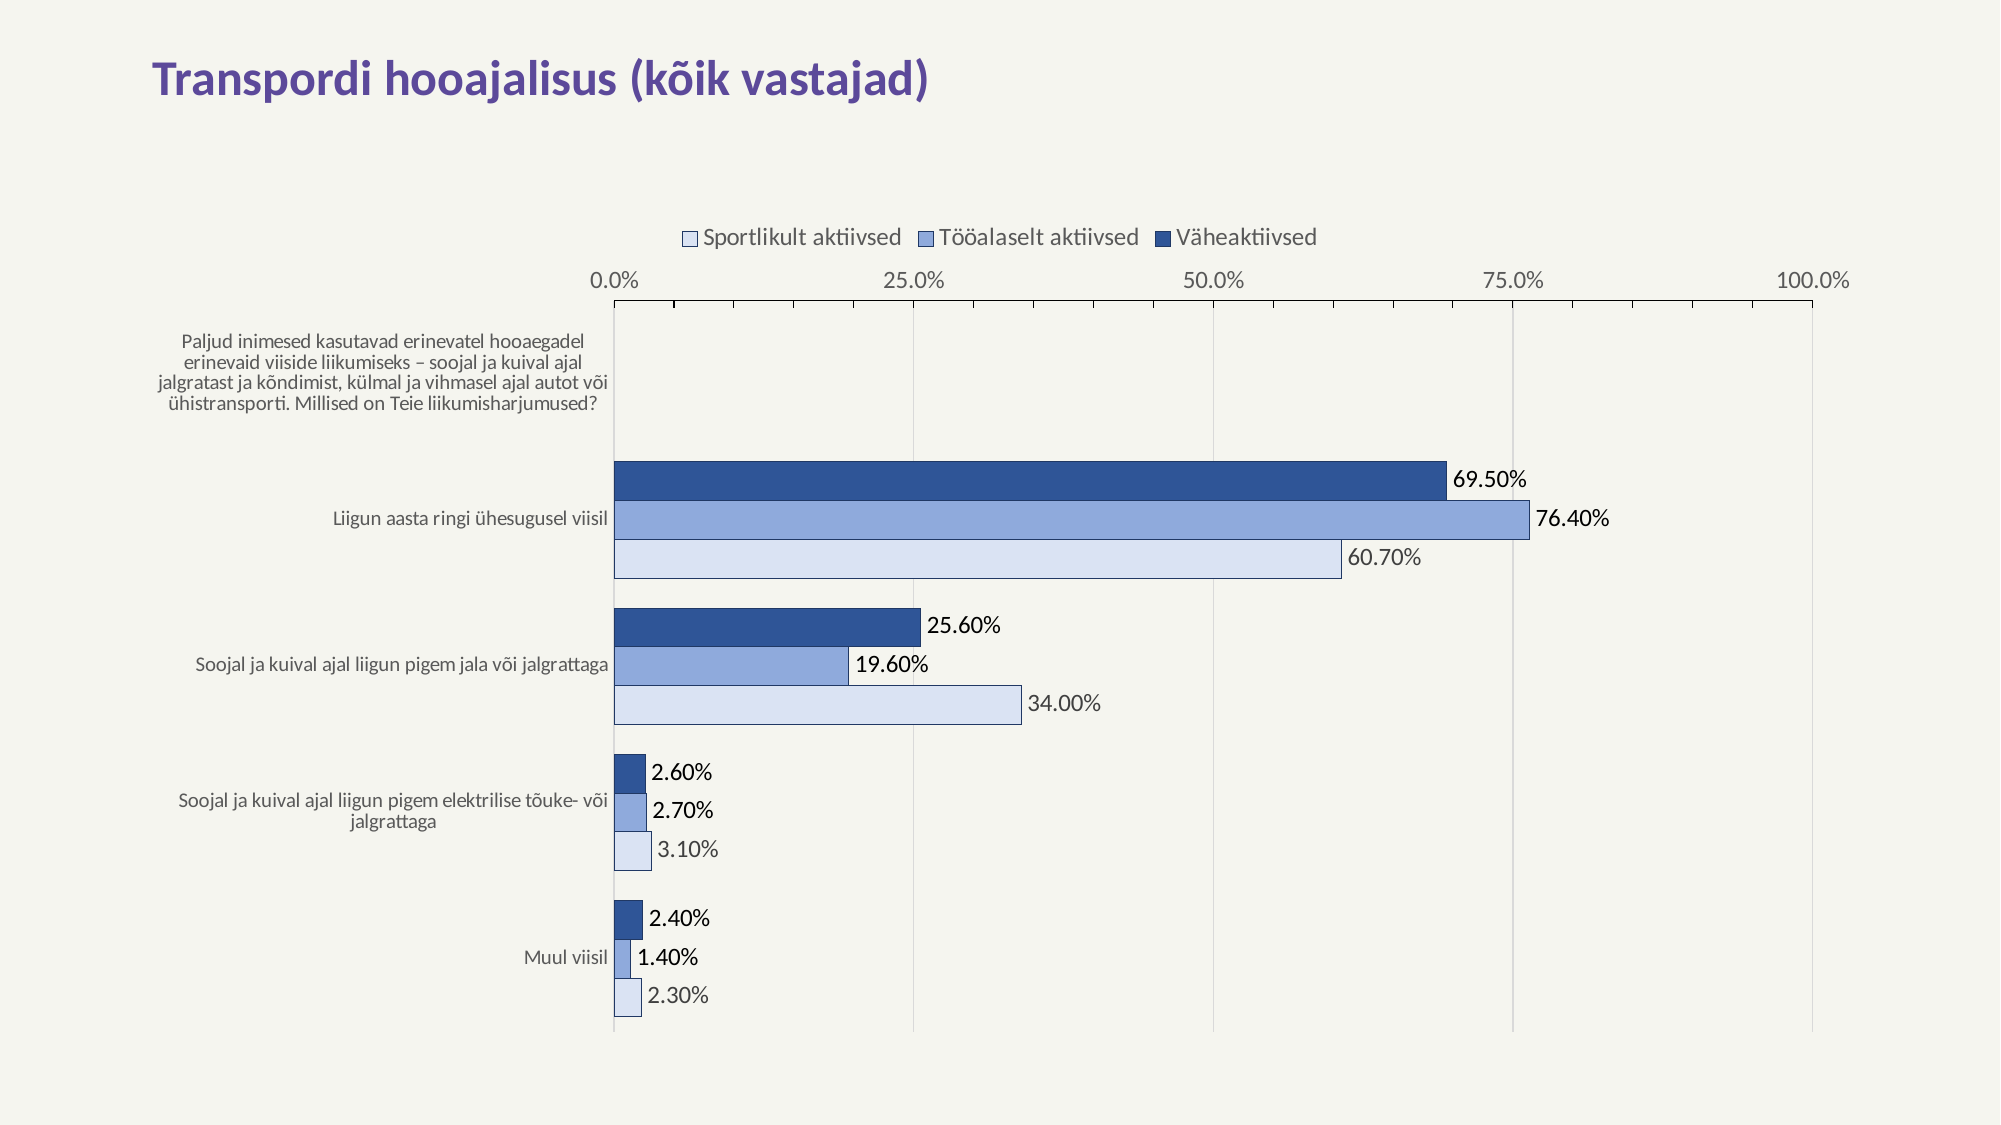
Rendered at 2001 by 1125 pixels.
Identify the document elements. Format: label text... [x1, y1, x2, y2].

title Transpordi hooajalisus (kõik vastajad) [137, 44, 1863, 97]
chart [137, 209, 1863, 1082]
